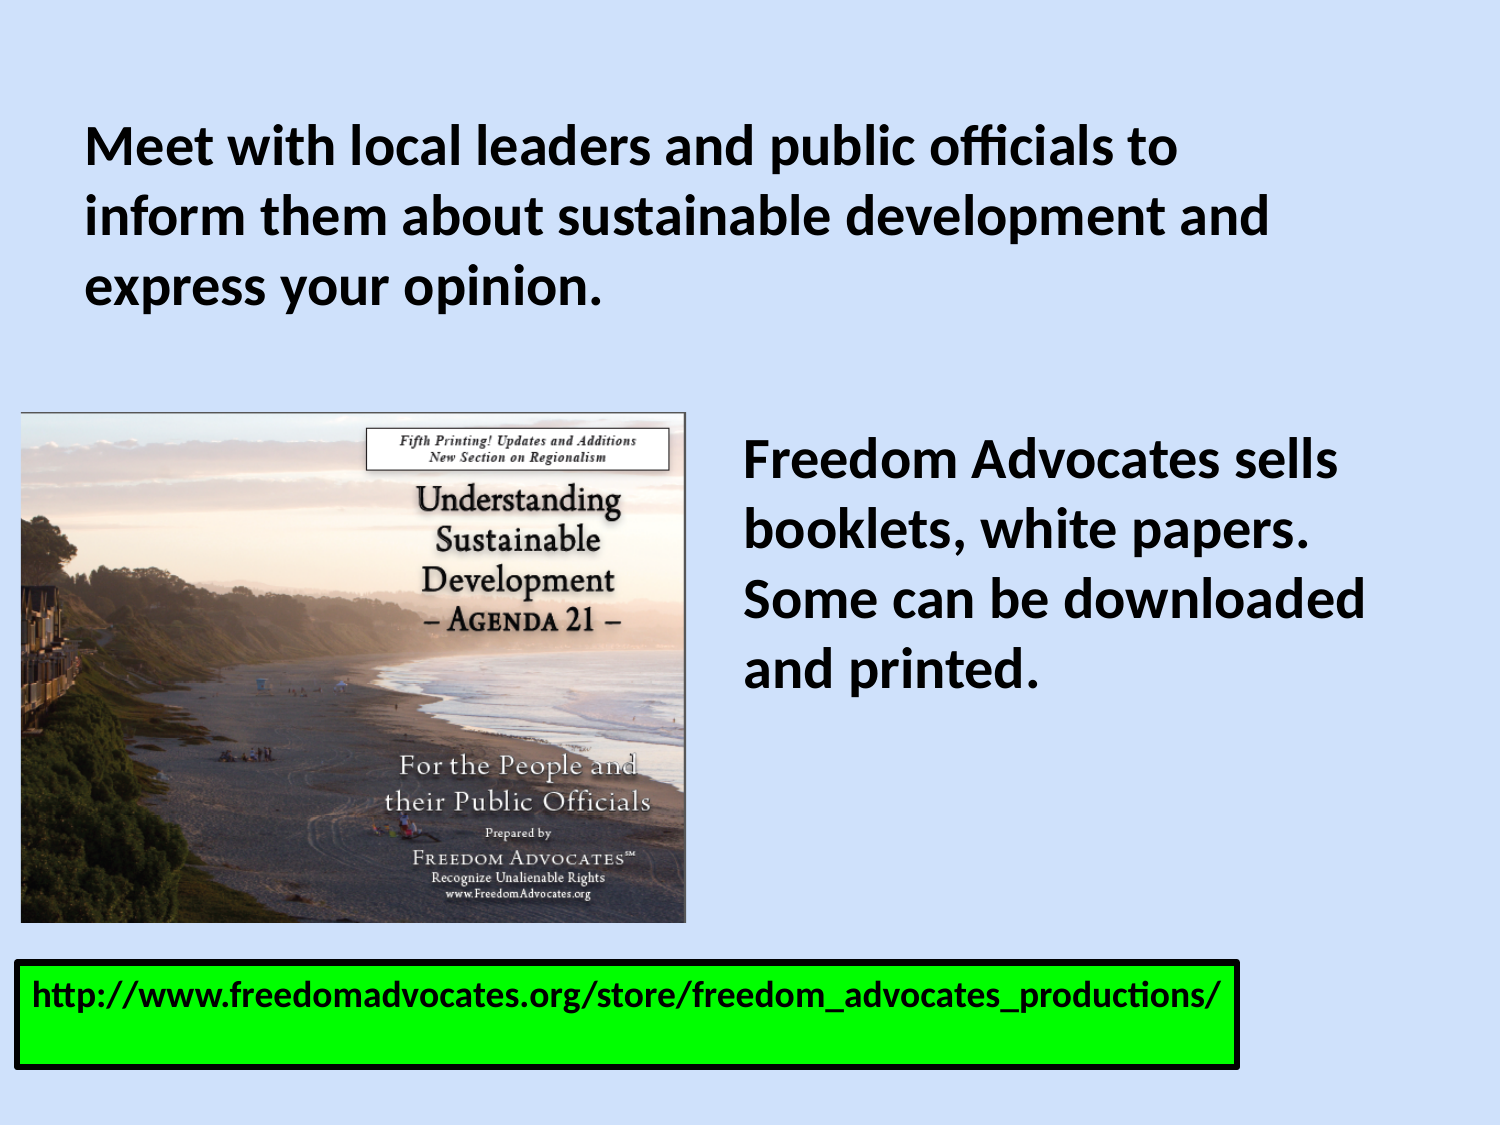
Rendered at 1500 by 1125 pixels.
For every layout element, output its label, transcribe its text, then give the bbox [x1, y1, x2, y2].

text_box Meet with local leaders and public officials to inform them about sustainable development and express your opinion. [70, 99, 1287, 325]
text_box http://www.freedomadvocates.org/store/freedom_advocates_productions/ [17, 962, 1238, 1068]
text_box Freedom Advocates sells booklets, white papers. Some can be downloaded and printed. [728, 412, 1382, 778]
picture [20, 412, 687, 923]
